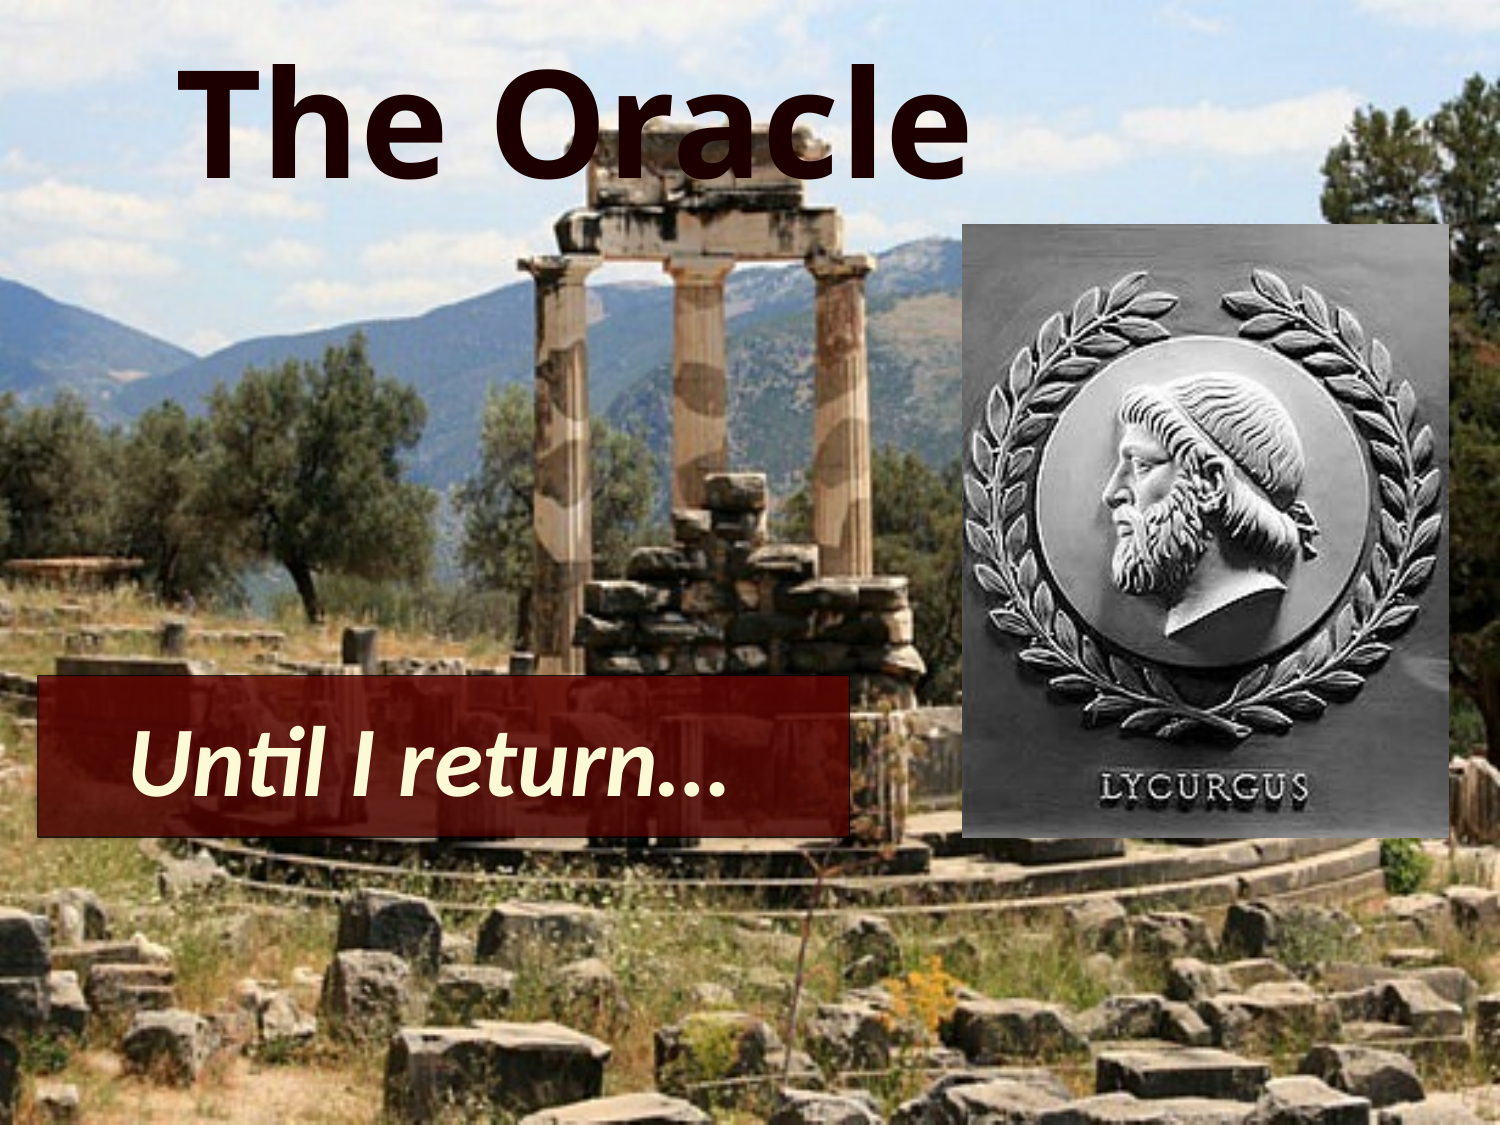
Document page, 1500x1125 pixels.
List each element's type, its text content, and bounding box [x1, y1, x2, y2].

list Until I return… [37, 675, 850, 838]
picture [0, 0, 1500, 1125]
title The Oracle [0, 24, 1150, 213]
